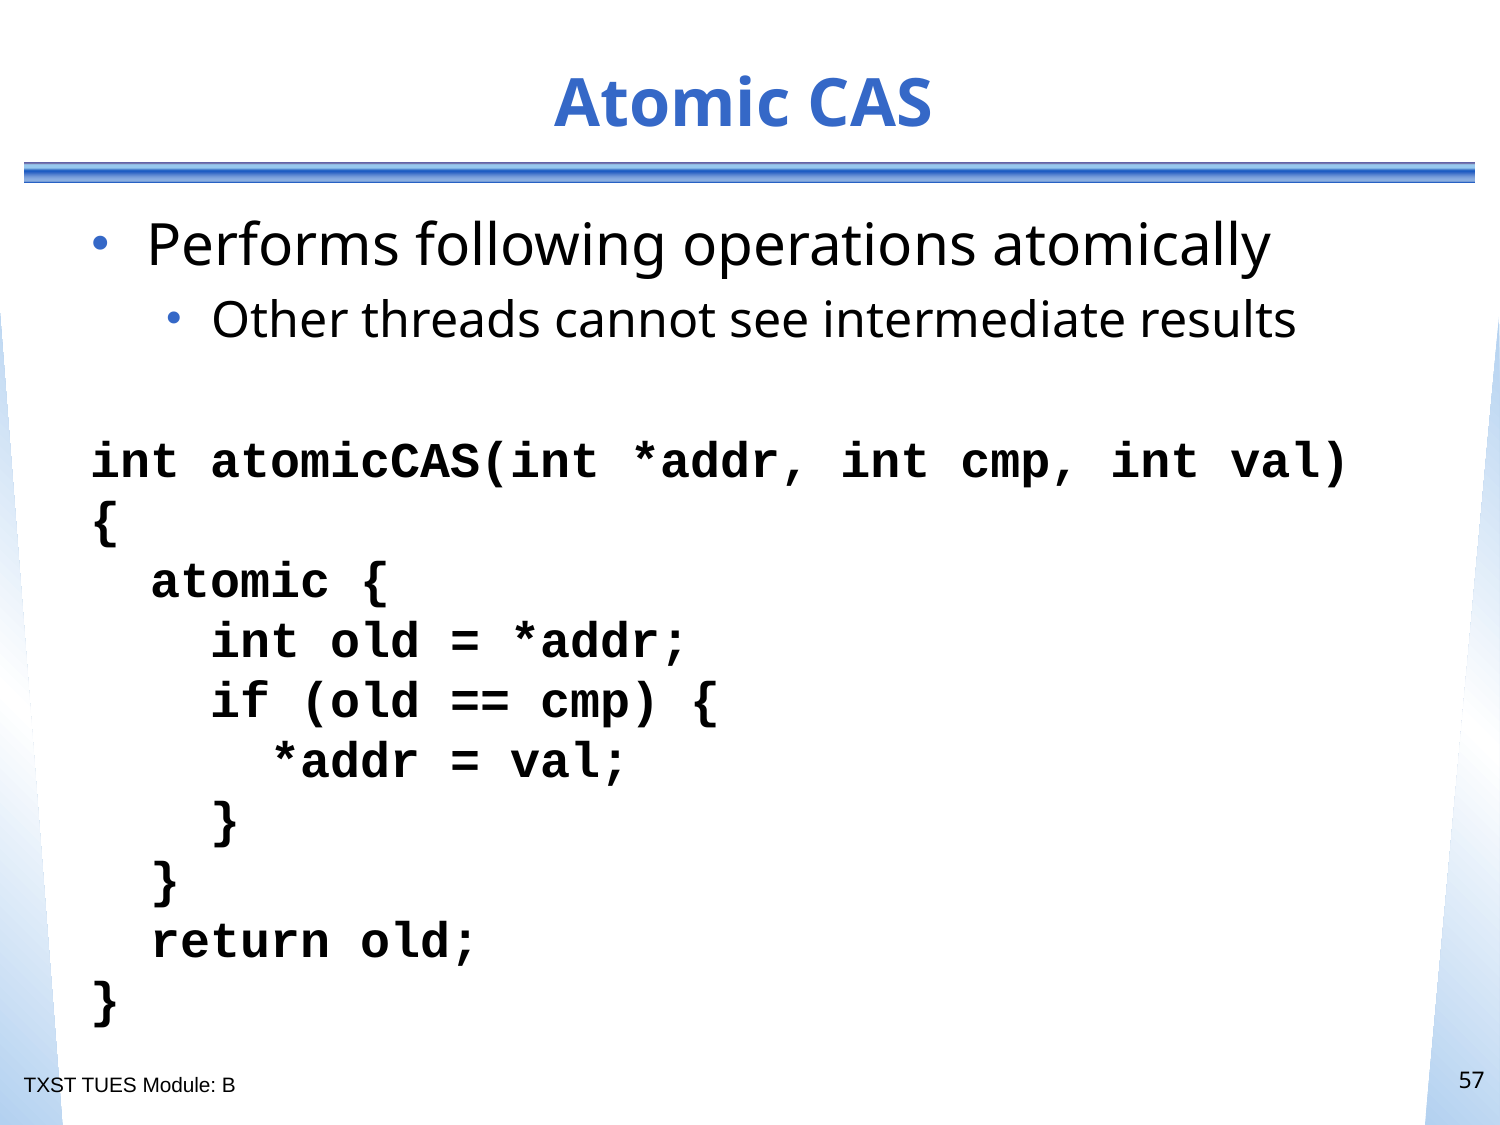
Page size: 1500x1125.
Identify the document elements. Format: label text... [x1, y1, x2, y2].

picture [24, 162, 1475, 183]
slide_number 57 [1424, 1037, 1500, 1125]
title Atomic CAS [37, 37, 1451, 163]
list Performs following operations atomically Other threads cannot see intermediate results int atomicCAS(int *addr, int cmp, int val) { atomic { int old = *addr; if (old == cmp) { *addr = val; } } return old; } [74, 199, 1426, 1038]
